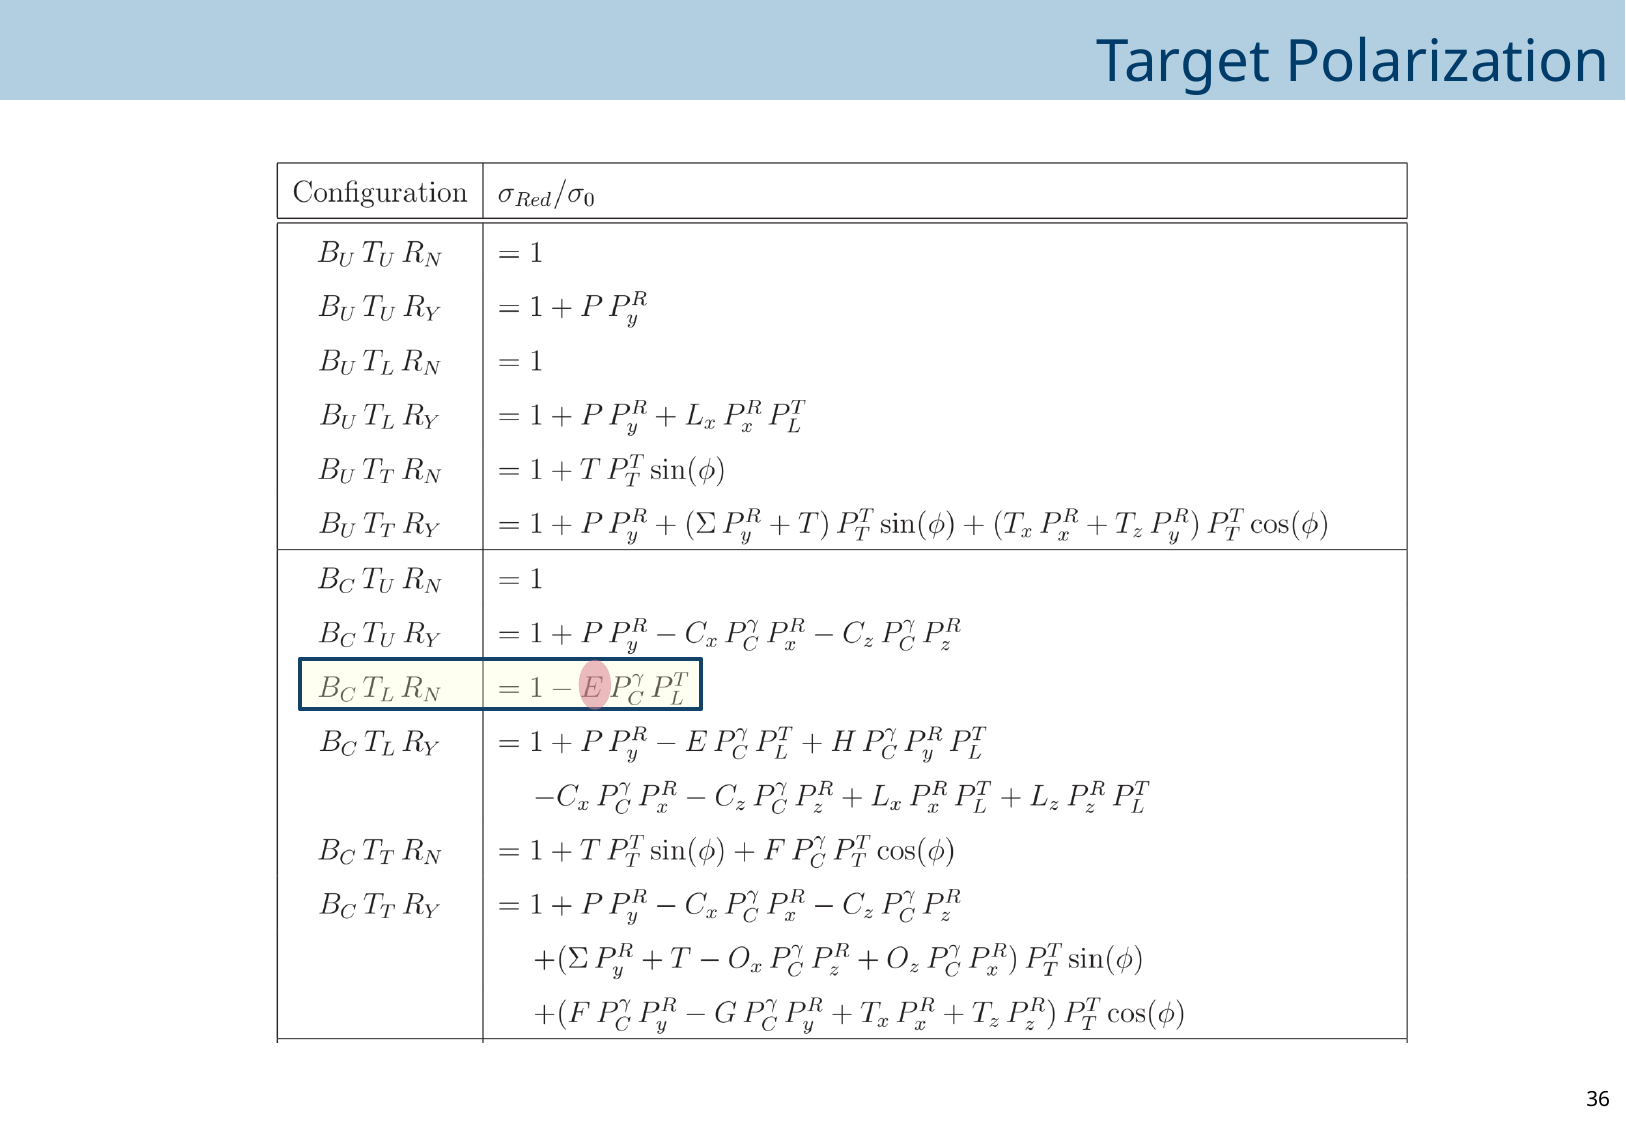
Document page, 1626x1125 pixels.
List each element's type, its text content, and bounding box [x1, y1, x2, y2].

picture [264, 146, 1414, 1043]
slide_number 35 [1494, 1077, 1625, 1125]
title Target Polarization [0, 0, 1625, 100]
